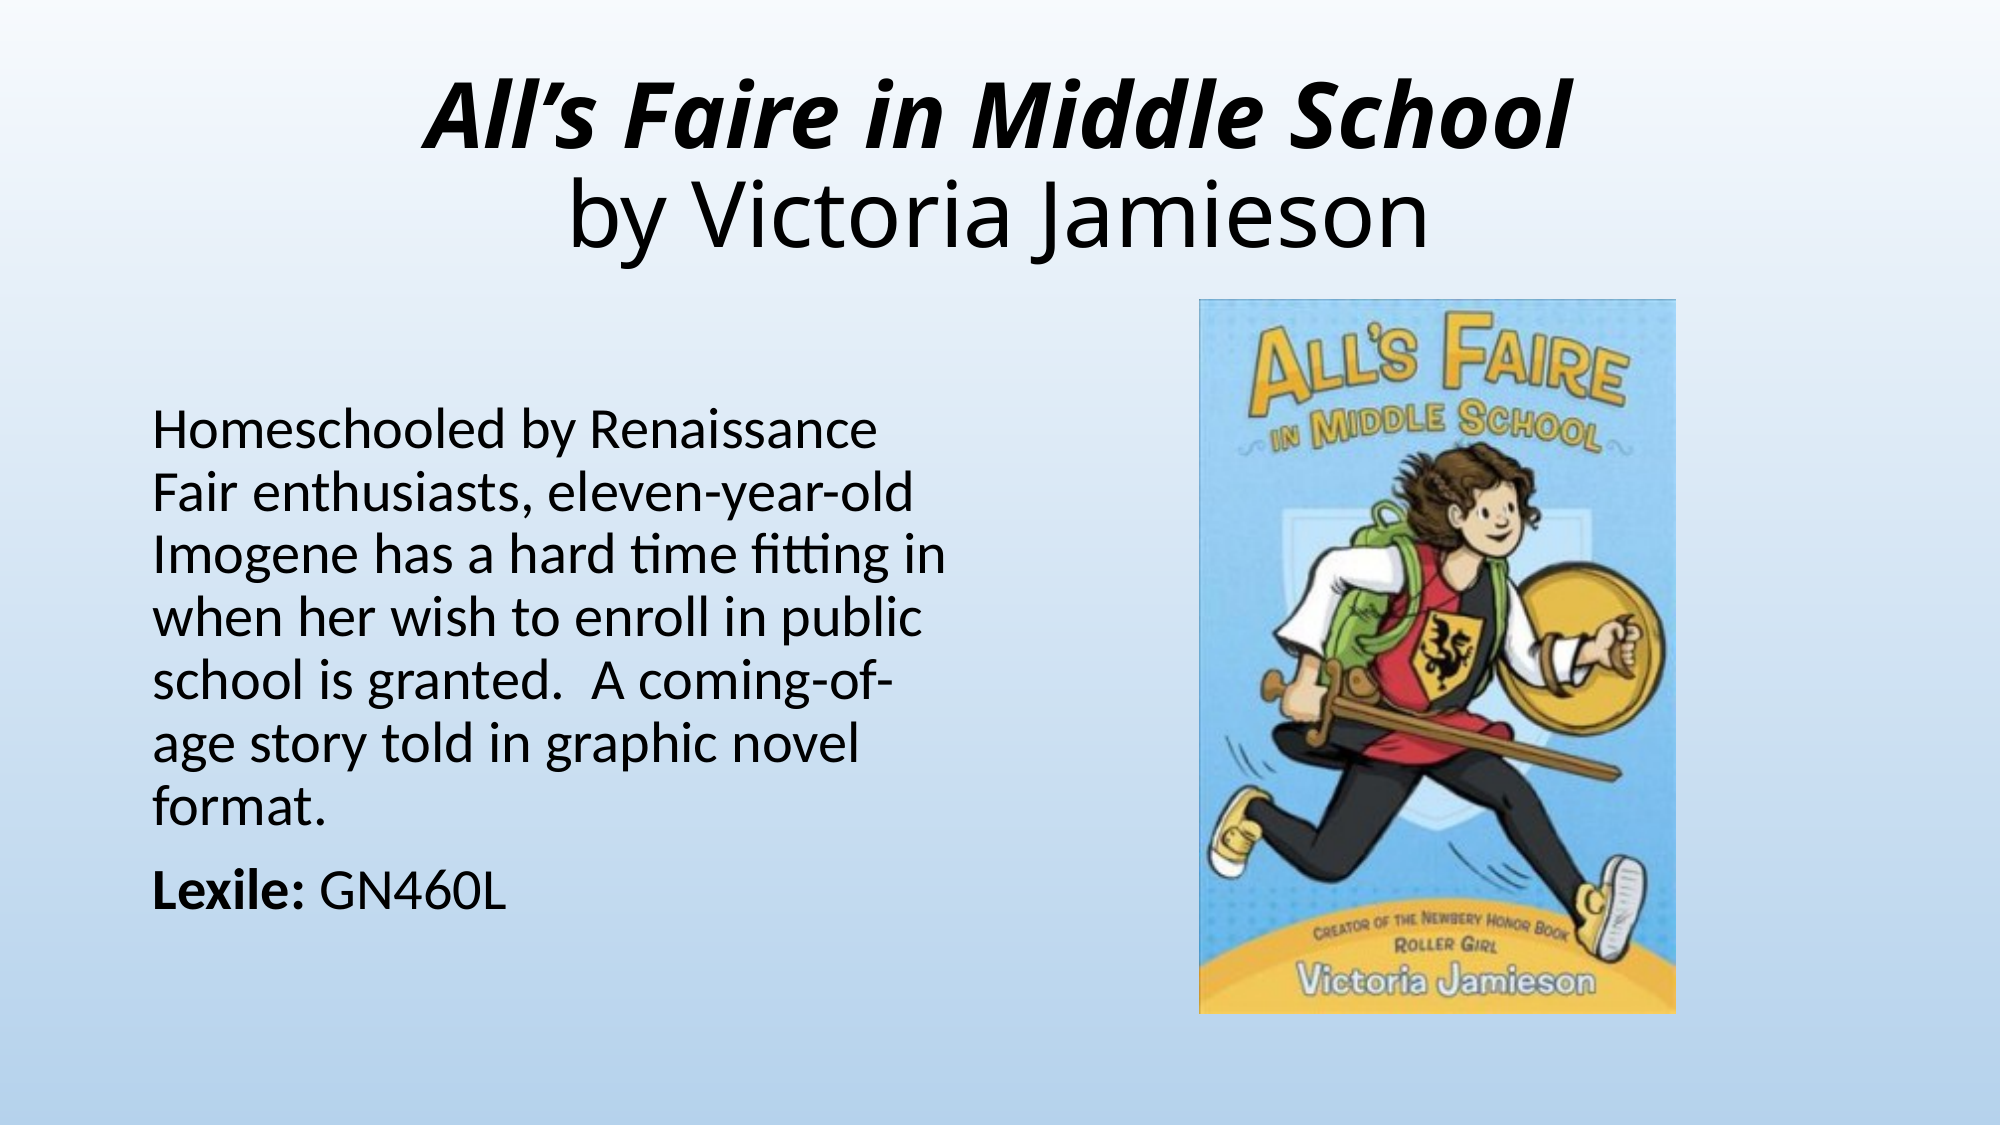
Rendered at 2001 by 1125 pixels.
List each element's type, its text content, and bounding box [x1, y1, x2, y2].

list Homeschooled by Renaissance Fair enthusiasts, eleven-year-old Imogene has a hard time fitting in when her wish to enroll in public school is granted. A coming-of-age story told in graphic novel format. Lexile: GN460L [137, 299, 988, 1014]
title All’s Faire in Middle School by Victoria Jamieson [137, 59, 1863, 278]
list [1199, 299, 1676, 1014]
